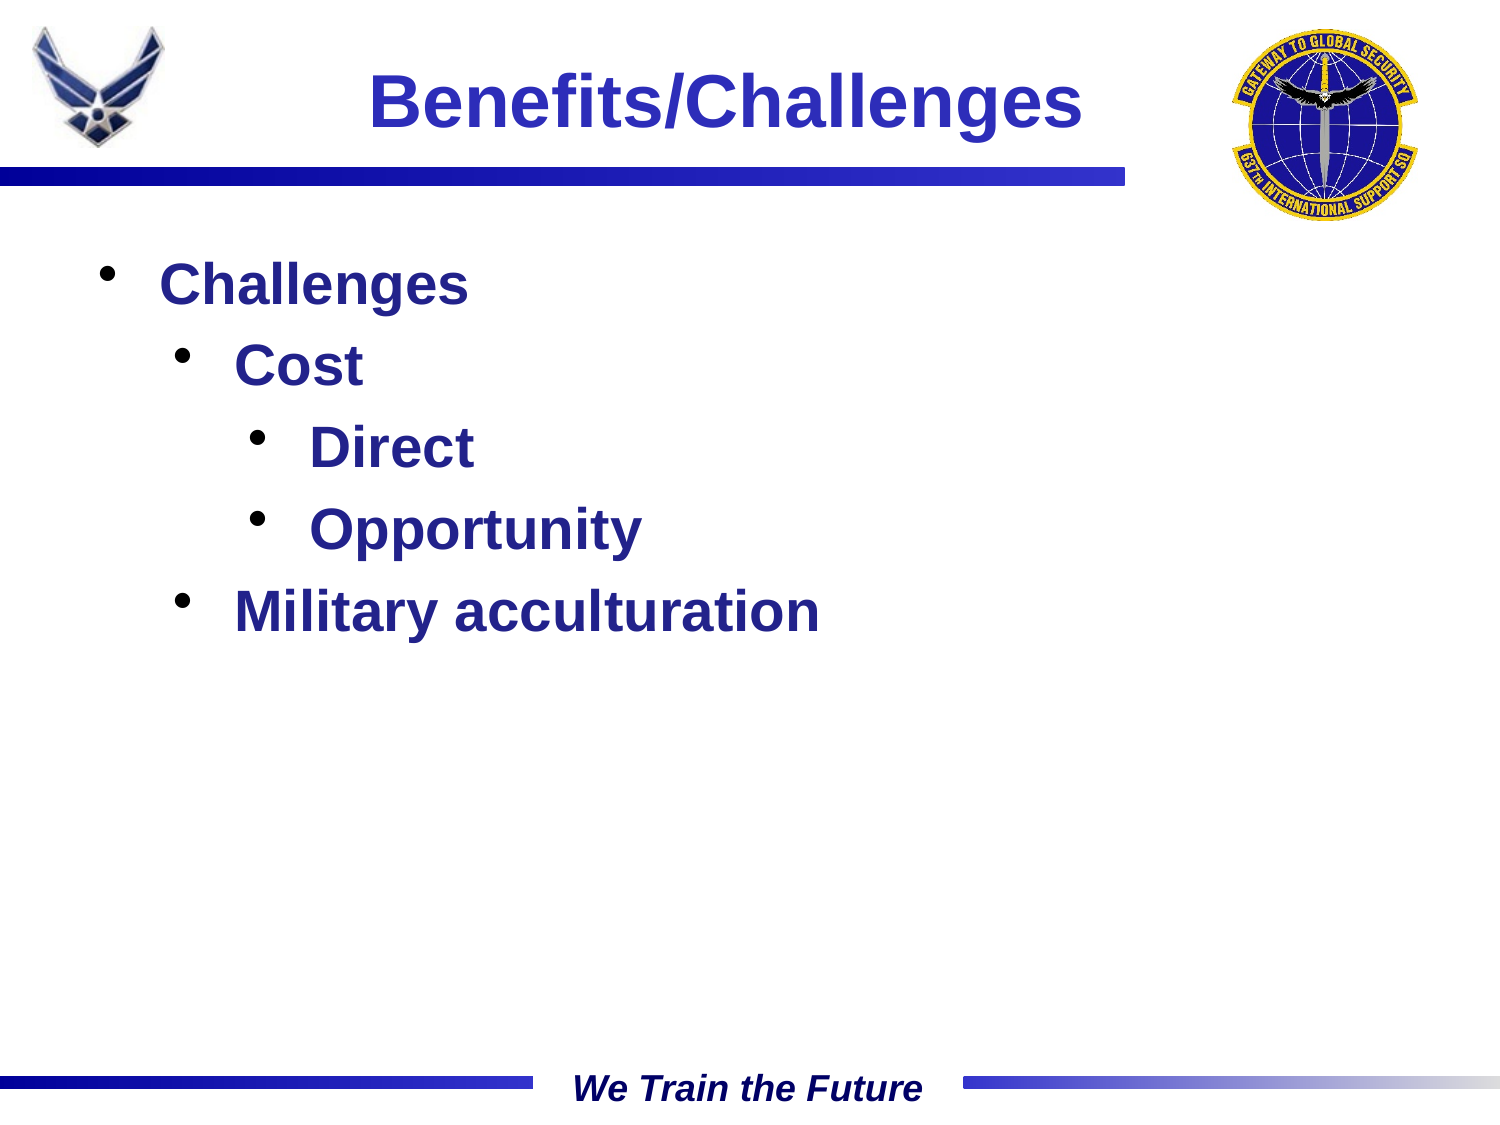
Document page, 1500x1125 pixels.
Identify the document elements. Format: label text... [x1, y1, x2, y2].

text_box Challenges Cost Direct Opportunity Military acculturation [82, 238, 1371, 1026]
picture [32, 26, 165, 148]
text_box Benefits/Challenges [135, 45, 1318, 168]
picture [1232, 29, 1418, 221]
